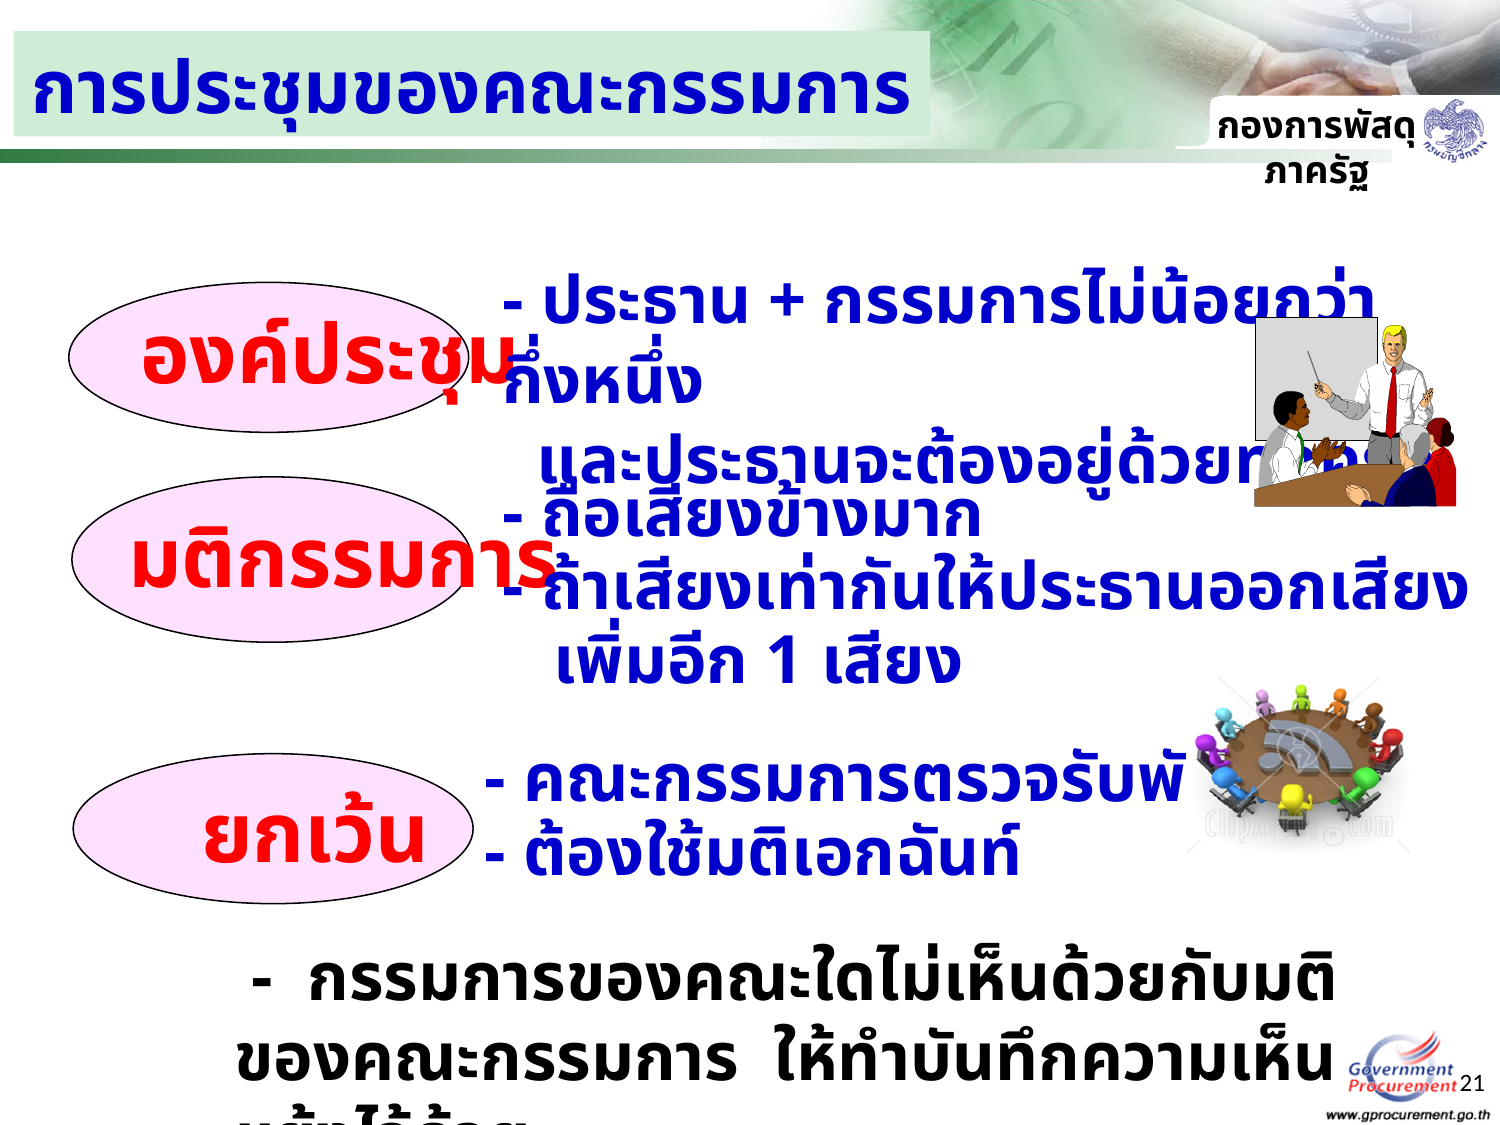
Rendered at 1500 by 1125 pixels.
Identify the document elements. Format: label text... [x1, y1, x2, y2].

text_box - คณะกรรมการตรวจรับพัสดุ - ต้องใช้มติเอกฉันท์ [474, 762, 1470, 891]
title การประชุมของคณะกรรมการ [13, 30, 931, 137]
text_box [1198, 93, 1500, 185]
picture [1376, 1023, 1500, 1058]
picture [761, 0, 1500, 150]
picture [1376, 1109, 1500, 1125]
picture [1186, 677, 1411, 853]
text_box - ถือเสียงข้างมาก - ถ้าเสียงเท่ากันให้ประธานออกเสียง เพิ่มอีก 1 เสียง [487, 457, 1500, 772]
slide_number 21 [1149, 1058, 1500, 1109]
text_box - ประธาน + กรรมการไม่น้อยกว่ากึ่งหนึ่ง และประธานจะต้องอยู่ด้วยทุกครั้ง [487, 249, 1472, 457]
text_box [68, 282, 474, 904]
picture [1254, 317, 1457, 507]
text_box - กรรมการของคณะใดไม่เห็นด้วยกับมติของคณะกรรมการ ให้ทำบันทึกความเห็นแย้งไว้ด้วย [219, 926, 1376, 1125]
